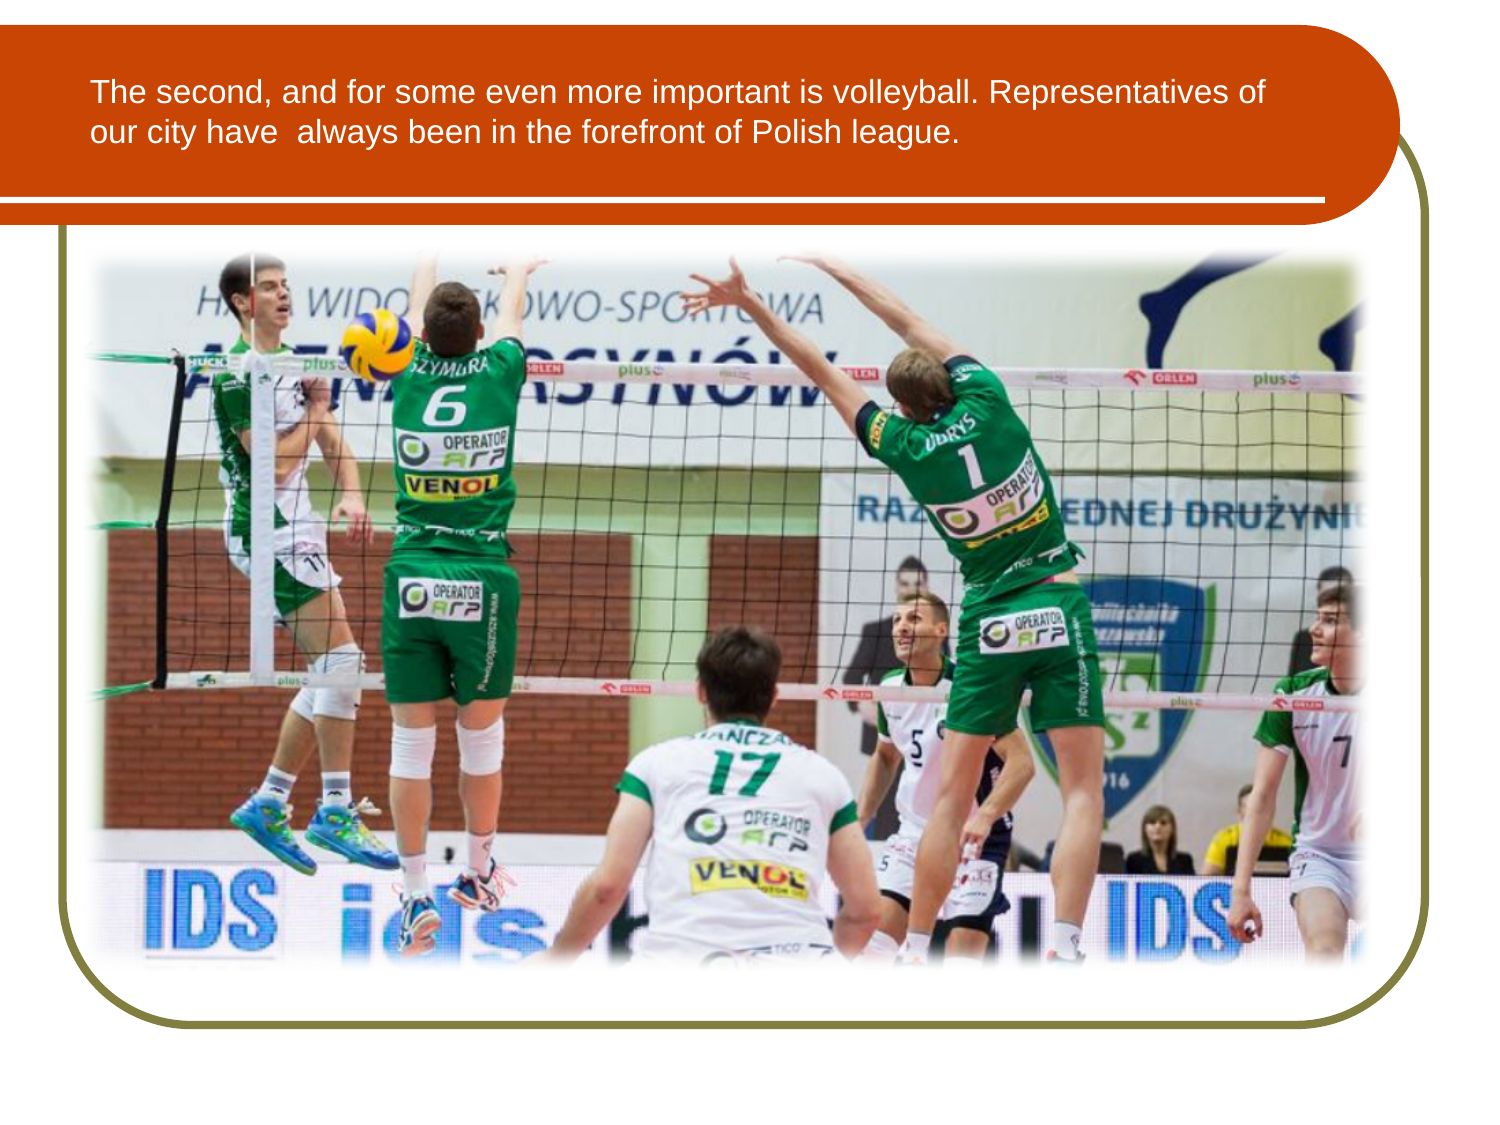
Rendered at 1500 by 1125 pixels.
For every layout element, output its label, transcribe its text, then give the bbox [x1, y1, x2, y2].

text_box The second, and for some even more important is volleyball. Representatives of our city have always been in the forefront of Polish league. [75, 62, 1313, 157]
picture [81, 245, 1372, 972]
